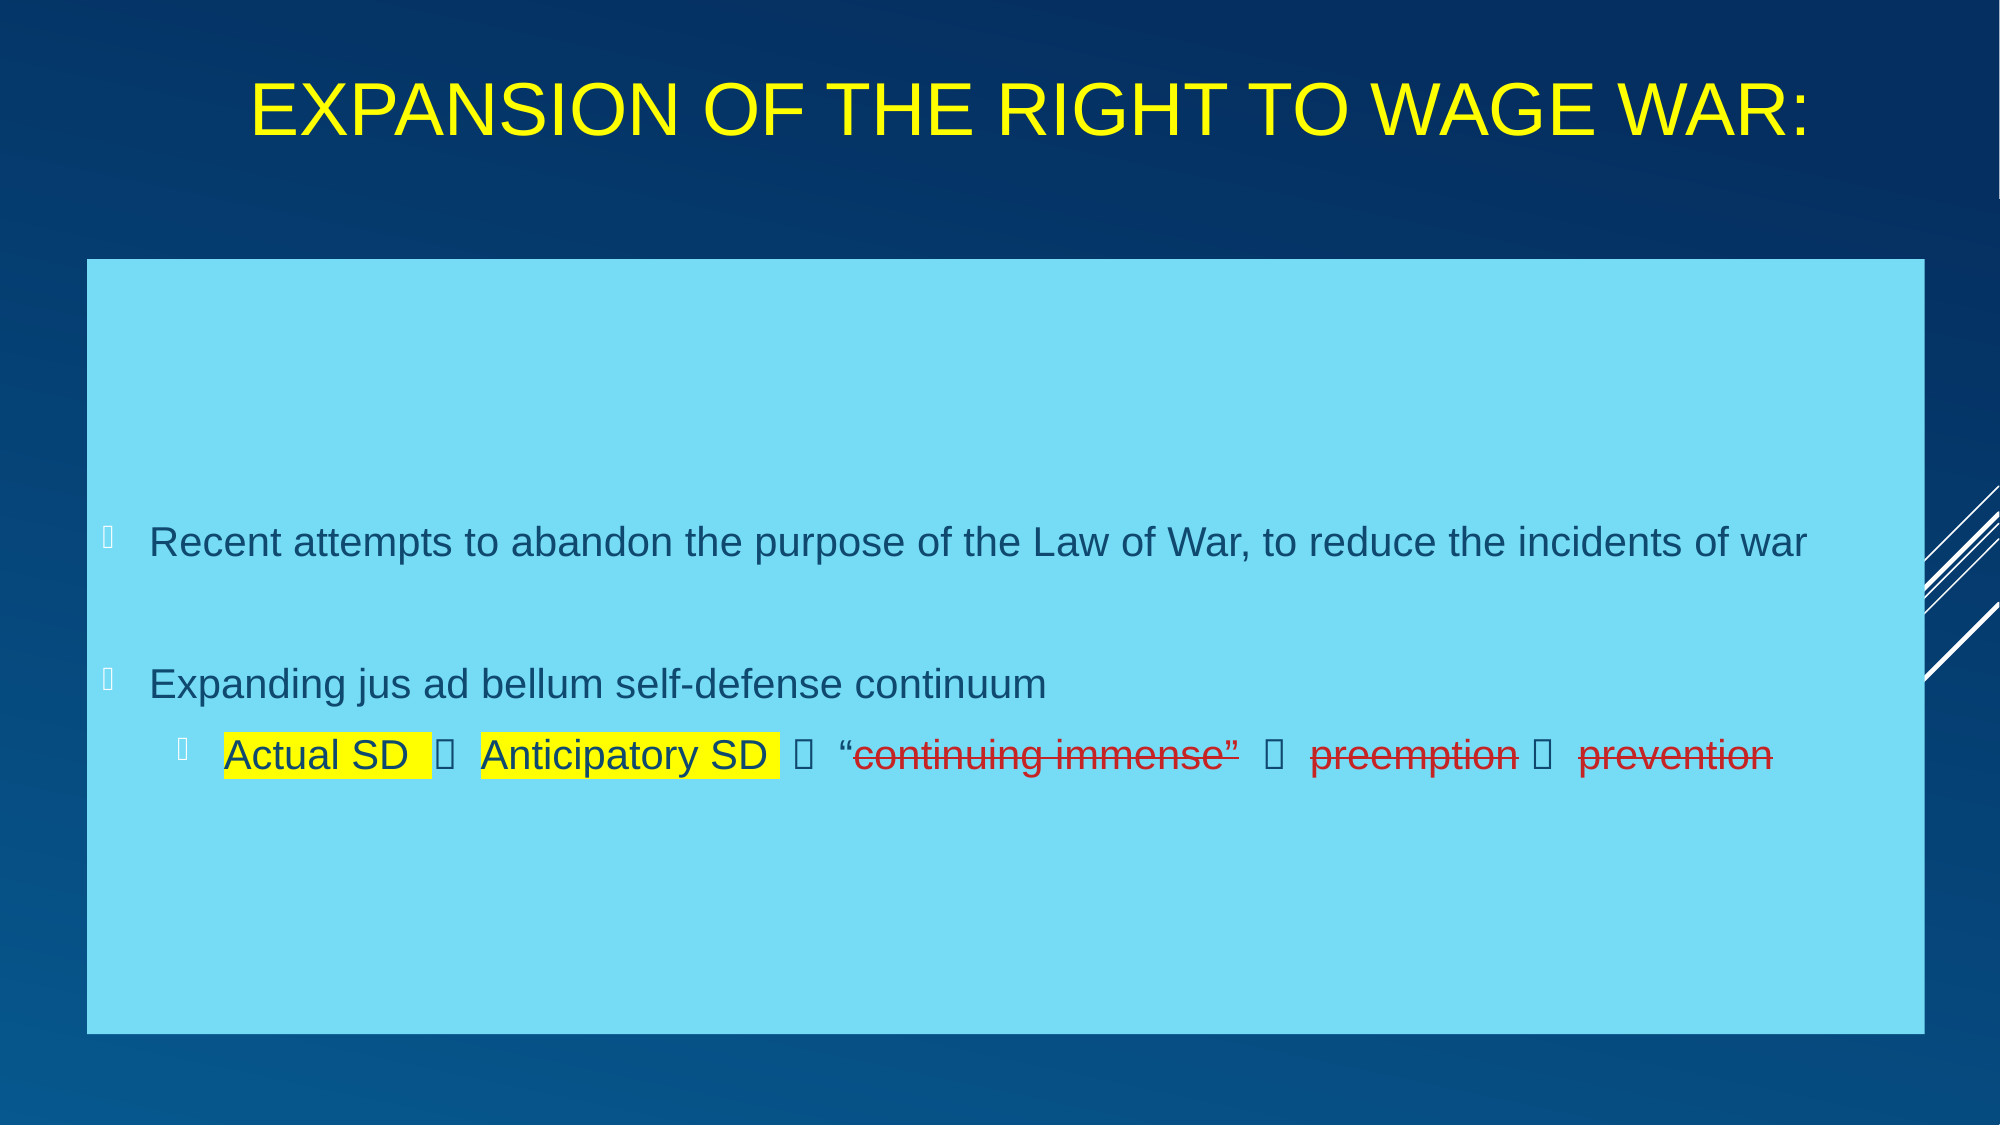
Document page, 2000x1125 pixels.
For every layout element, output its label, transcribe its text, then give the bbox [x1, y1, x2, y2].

title Expansion of the Right to Wage War: [99, 37, 1963, 263]
list Recent attempts to abandon the purpose of the Law of War, to reduce the incidents of war Expanding jus ad bellum self-defense continuum Actual SD  Anticipatory SD  “continuing immense”  preemption  prevention [87, 259, 1925, 1035]
